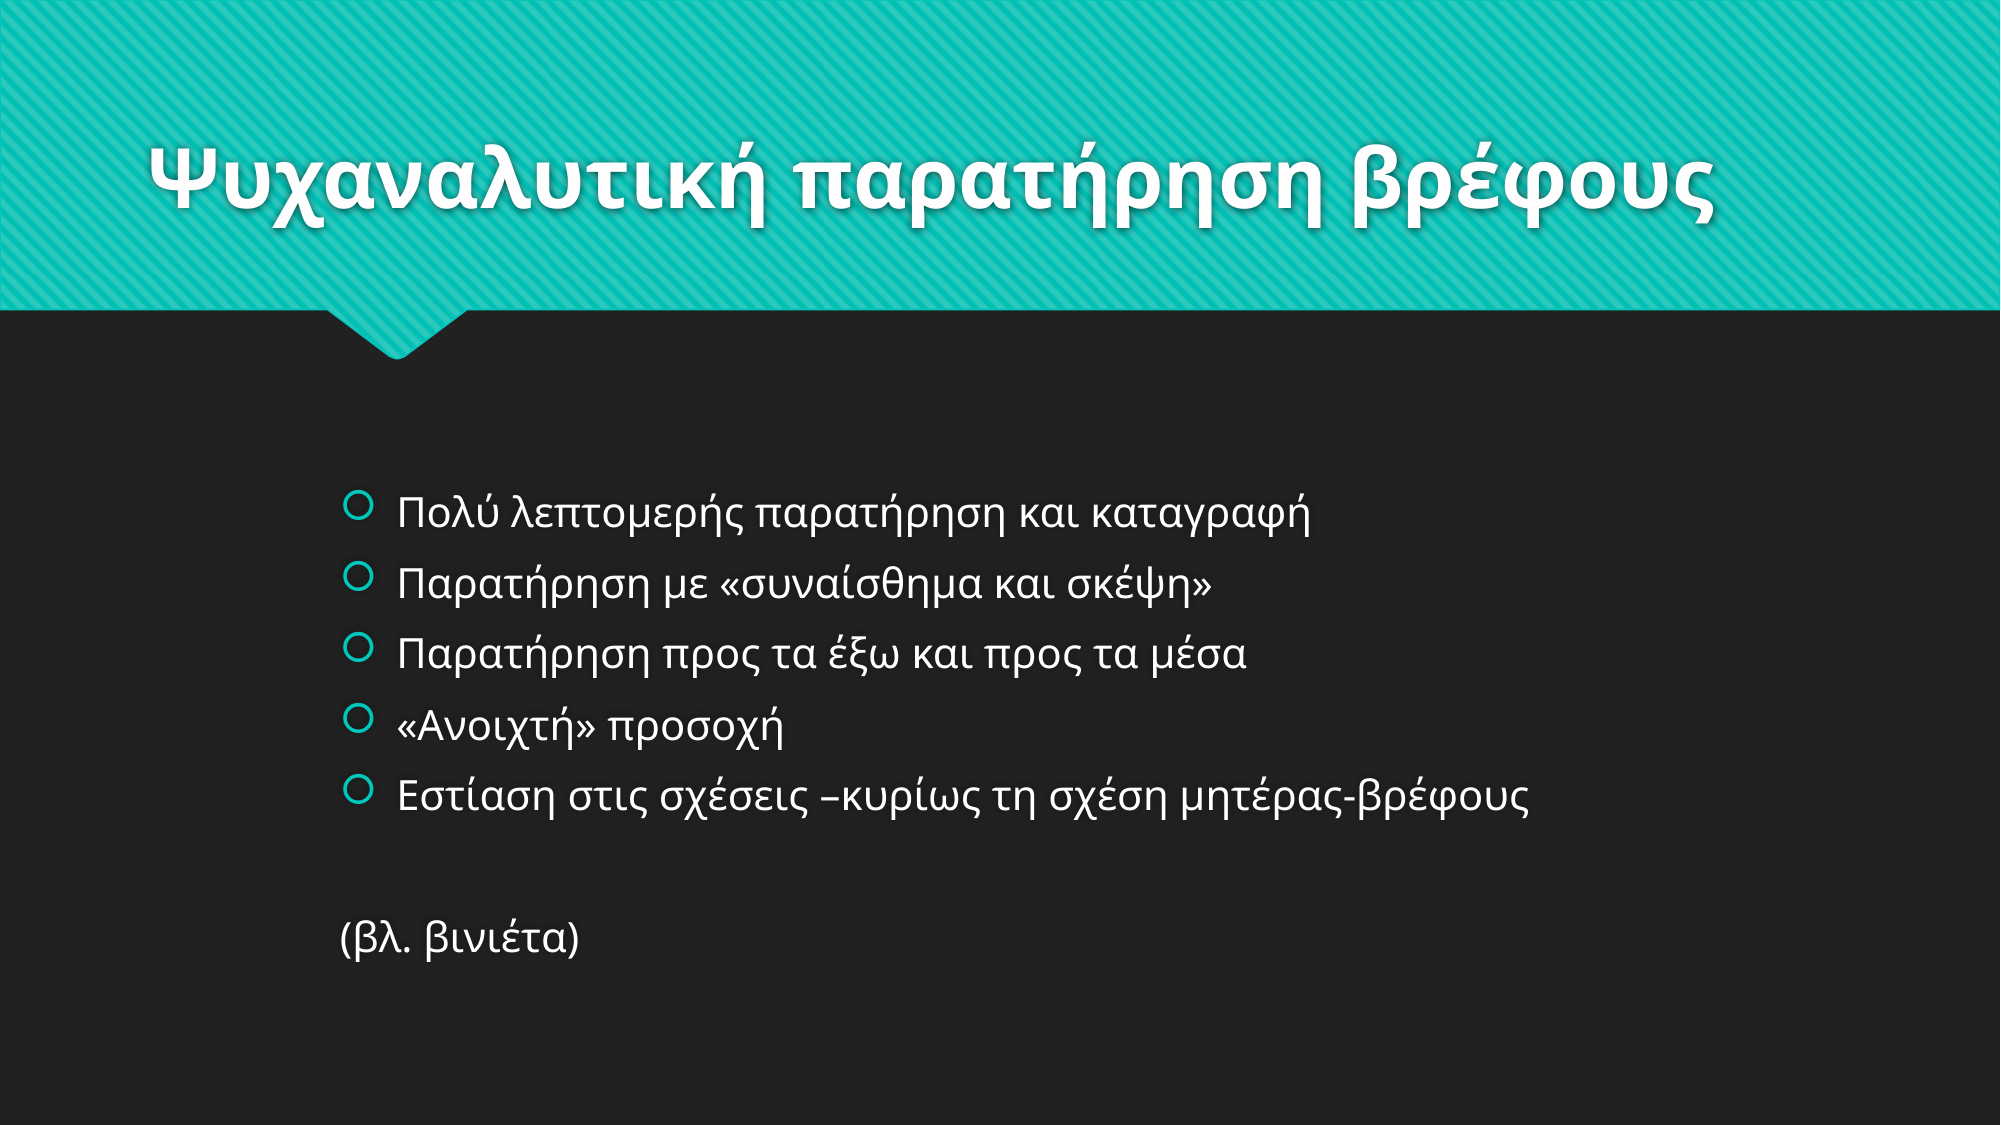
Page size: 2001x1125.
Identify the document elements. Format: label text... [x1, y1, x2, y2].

list Πολύ λεπτομερής παρατήρηση και καταγραφή Παρατήρηση με «συναίσθημα και σκέψη» Παρατήρηση προς τα έξω και προς τα μέσα «Ανοιχτή» προσοχή Εστίαση στις σχέσεις –κυρίως τη σχέση μητέρας-βρέφους (βλ. βινιέτα) [324, 412, 1675, 1010]
title Ψυχαναλυτική παρατήρηση βρέφους [132, 73, 1868, 233]
